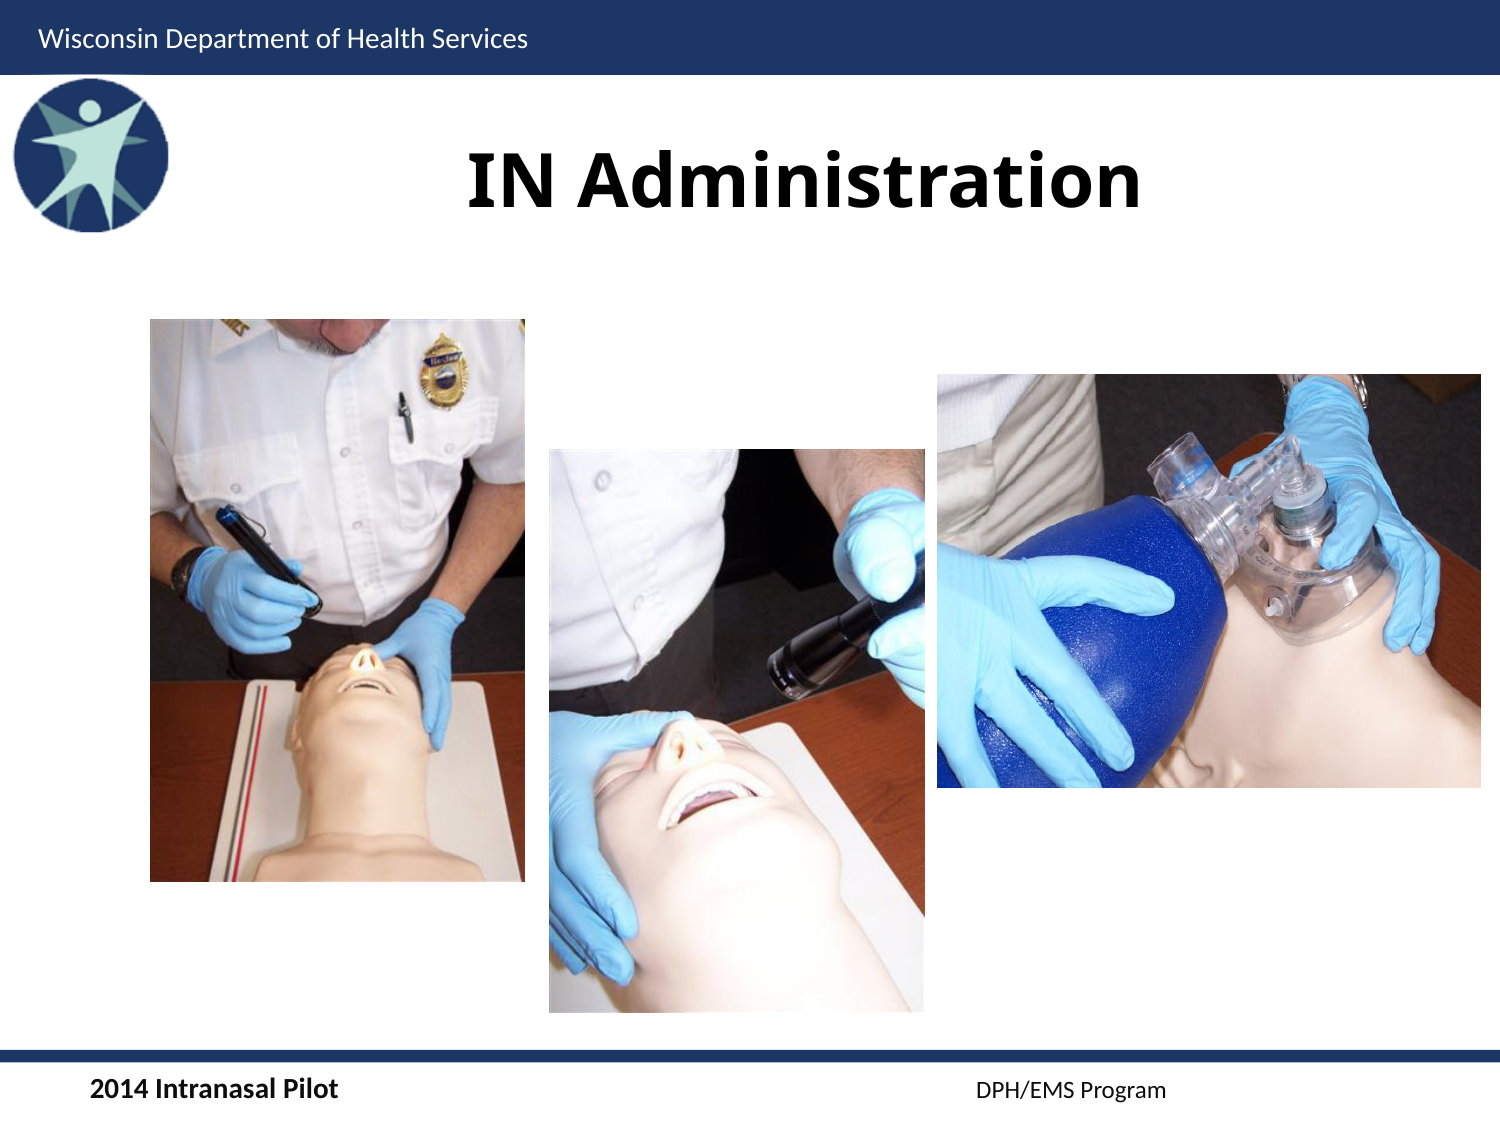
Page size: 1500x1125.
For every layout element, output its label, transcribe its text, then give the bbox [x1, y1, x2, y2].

picture [149, 319, 526, 883]
title IN Administration [187, 92, 1425, 263]
picture [10, 74, 175, 239]
picture [937, 374, 1481, 788]
picture [549, 449, 926, 1013]
